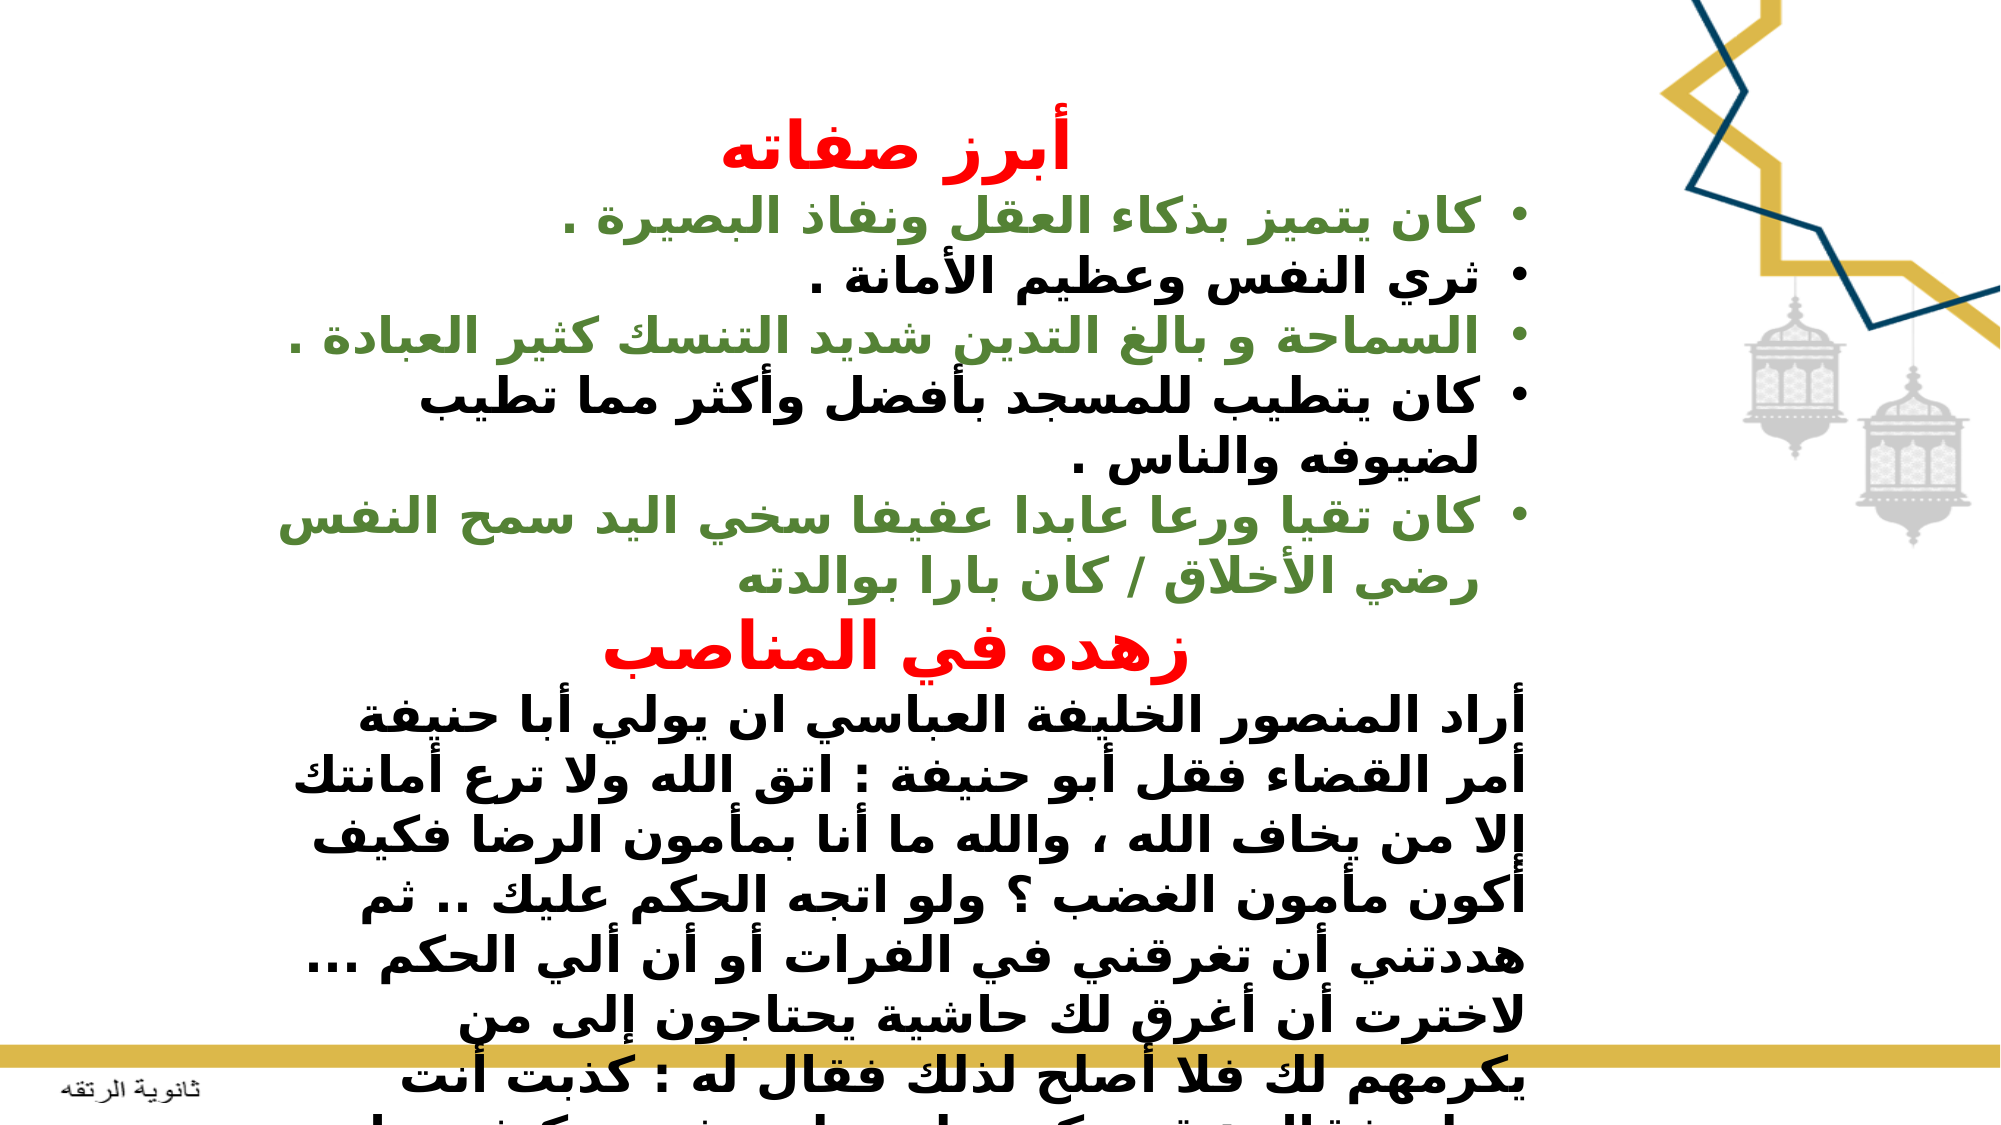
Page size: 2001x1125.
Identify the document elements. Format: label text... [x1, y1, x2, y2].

picture [1695, 0, 2001, 323]
text_box أبرز صفاته كان يتميز بذكاء العقل ونفاذ البصيرة . ثري النفس وعظيم الأمانة . السماحة و بالغ التدين شديد التنسك كثير العبادة . كان يتطيب للمسجد بأفضل وأكثر مما تطيب لضيوفه والناس . كان تقيا ورعا عابدا عفيفا سخي اليد سمح النفس رضي الأخلاق / كان بارا بوالدته زهده في المناصب أراد المنصور الخليفة العباسي ان يولي أبا حنيفة أمر القضاء فقل أبو حنيفة : اتق الله ولا ترع أمانتك إلا من يخاف الله ، والله ما أنا بمأمون الرضا فكيف أكون مأمون الغضب ؟ ولو اتجه الحكم عليك .. ثم هددتني أن تغرقني في الفرات أو أن ألي الحكم ... لاخترت أن أغرق لك حاشية يحتاجون إلى من يكرمهم لك فلا أصلح لذلك فقال له : كذبت أنت تصلح فقال : قد حكمت لي على نفسي كيف يحل لك أن تولي قاضيا على أمانتك وهو كاذب [249, 5, 1544, 1125]
picture [0, 0, 2001, 1125]
